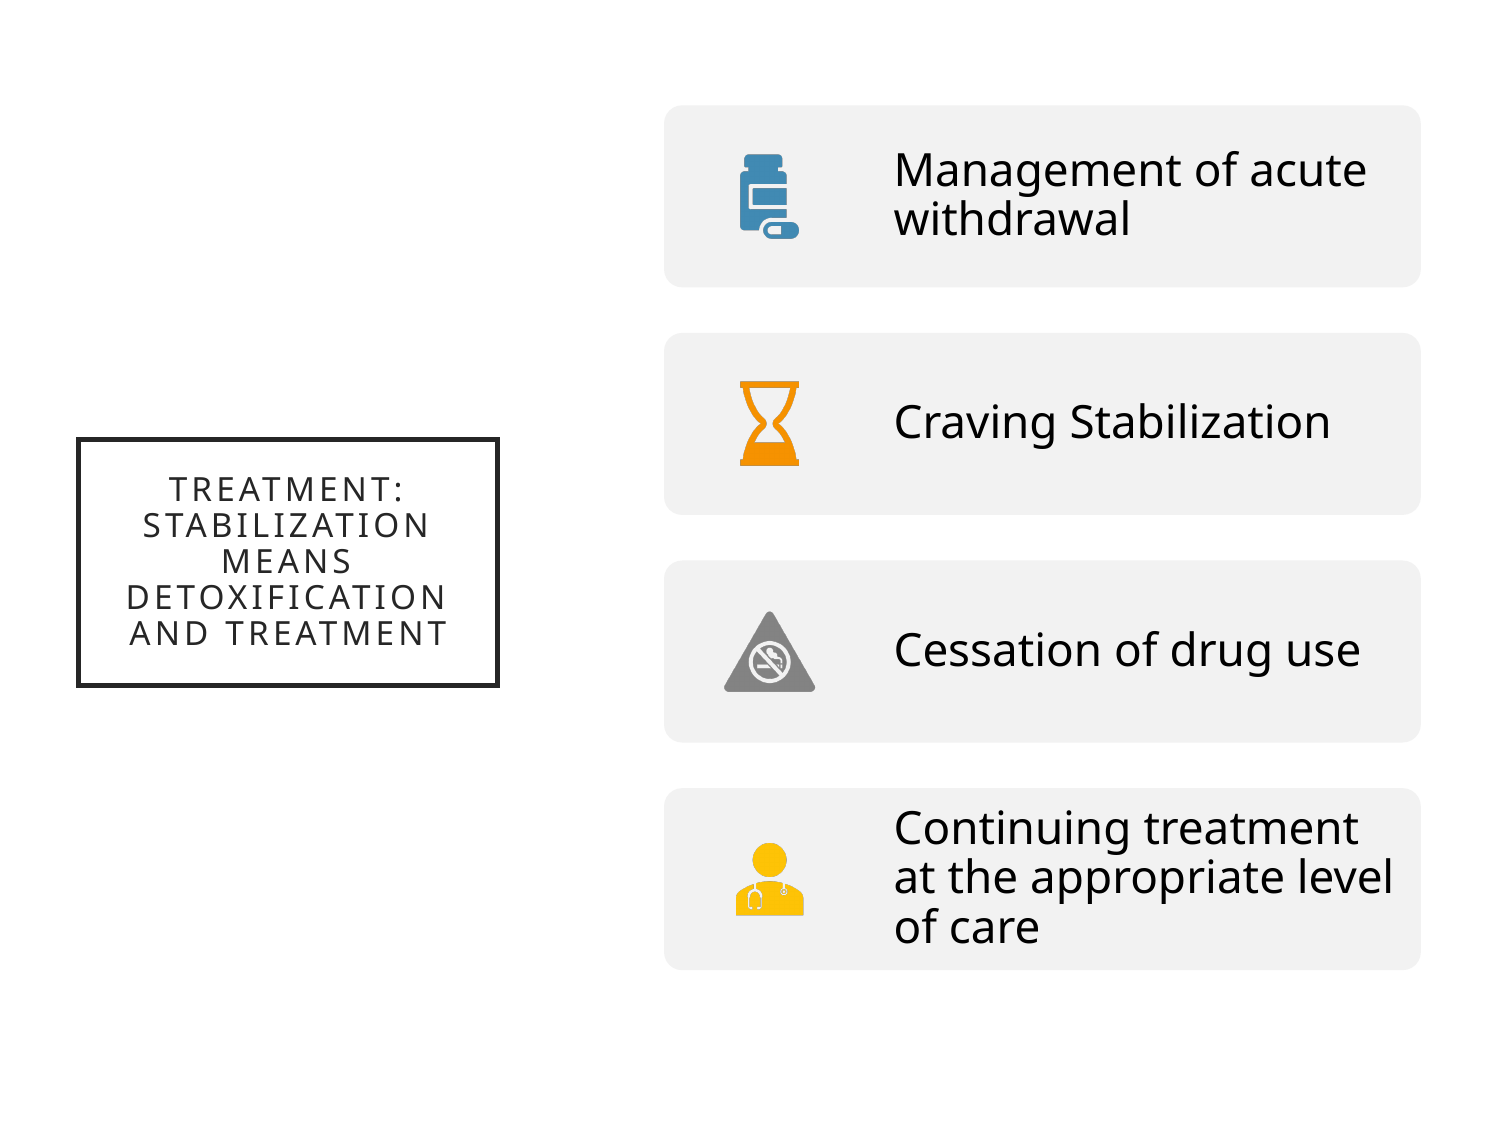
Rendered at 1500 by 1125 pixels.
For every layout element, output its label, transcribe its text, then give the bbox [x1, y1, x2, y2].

title Treatment: Stabilization Means Detoxification and Treatment [76, 437, 500, 688]
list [663, 104, 1421, 971]
